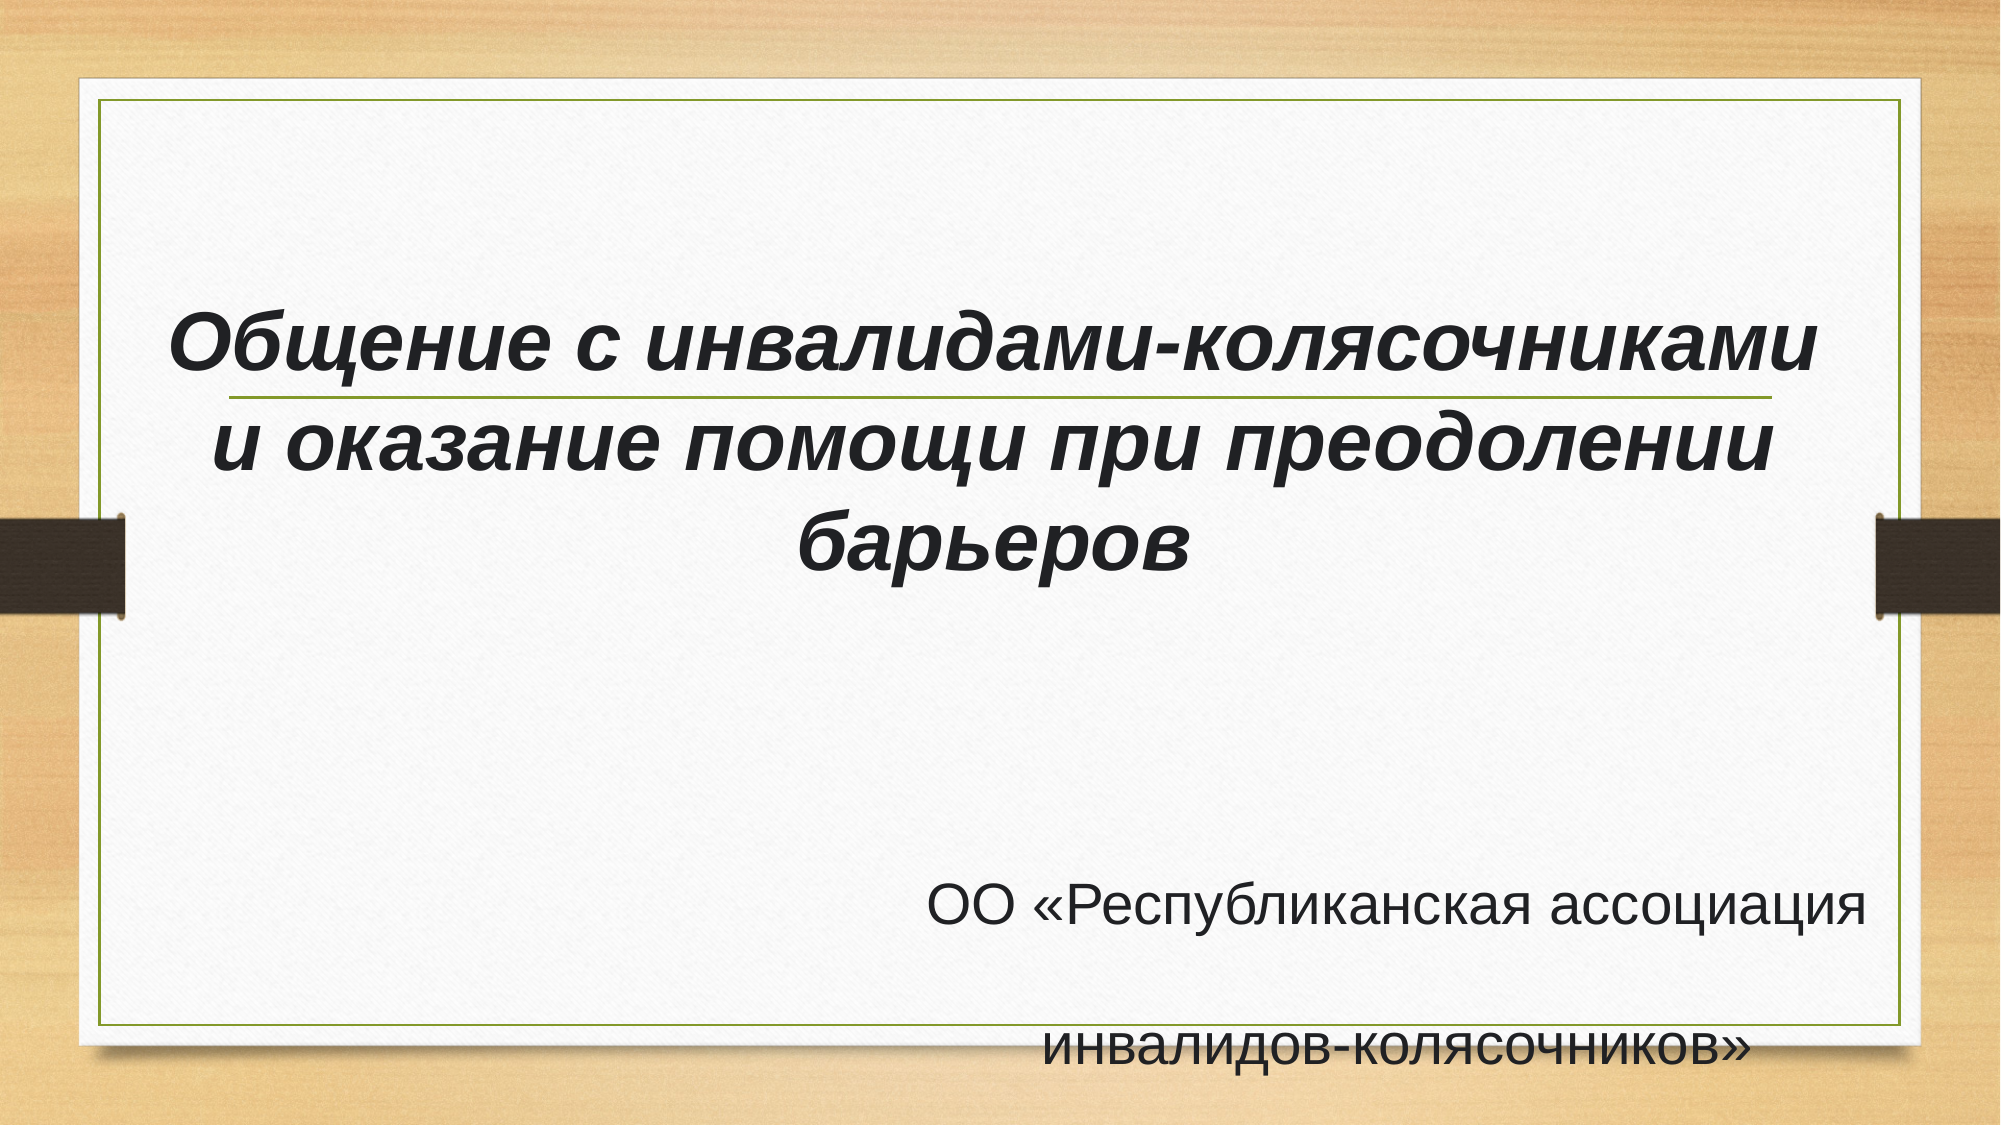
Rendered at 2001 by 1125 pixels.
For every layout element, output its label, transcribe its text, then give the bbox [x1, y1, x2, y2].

text_box Общение с инвалидами-колясочниками и оказание помощи при преодолении барьеров [132, 279, 1856, 595]
text_box ОО «Республиканская ассоциация инвалидов-колясочников» [904, 858, 1891, 1084]
picture [0, 0, 2001, 1125]
